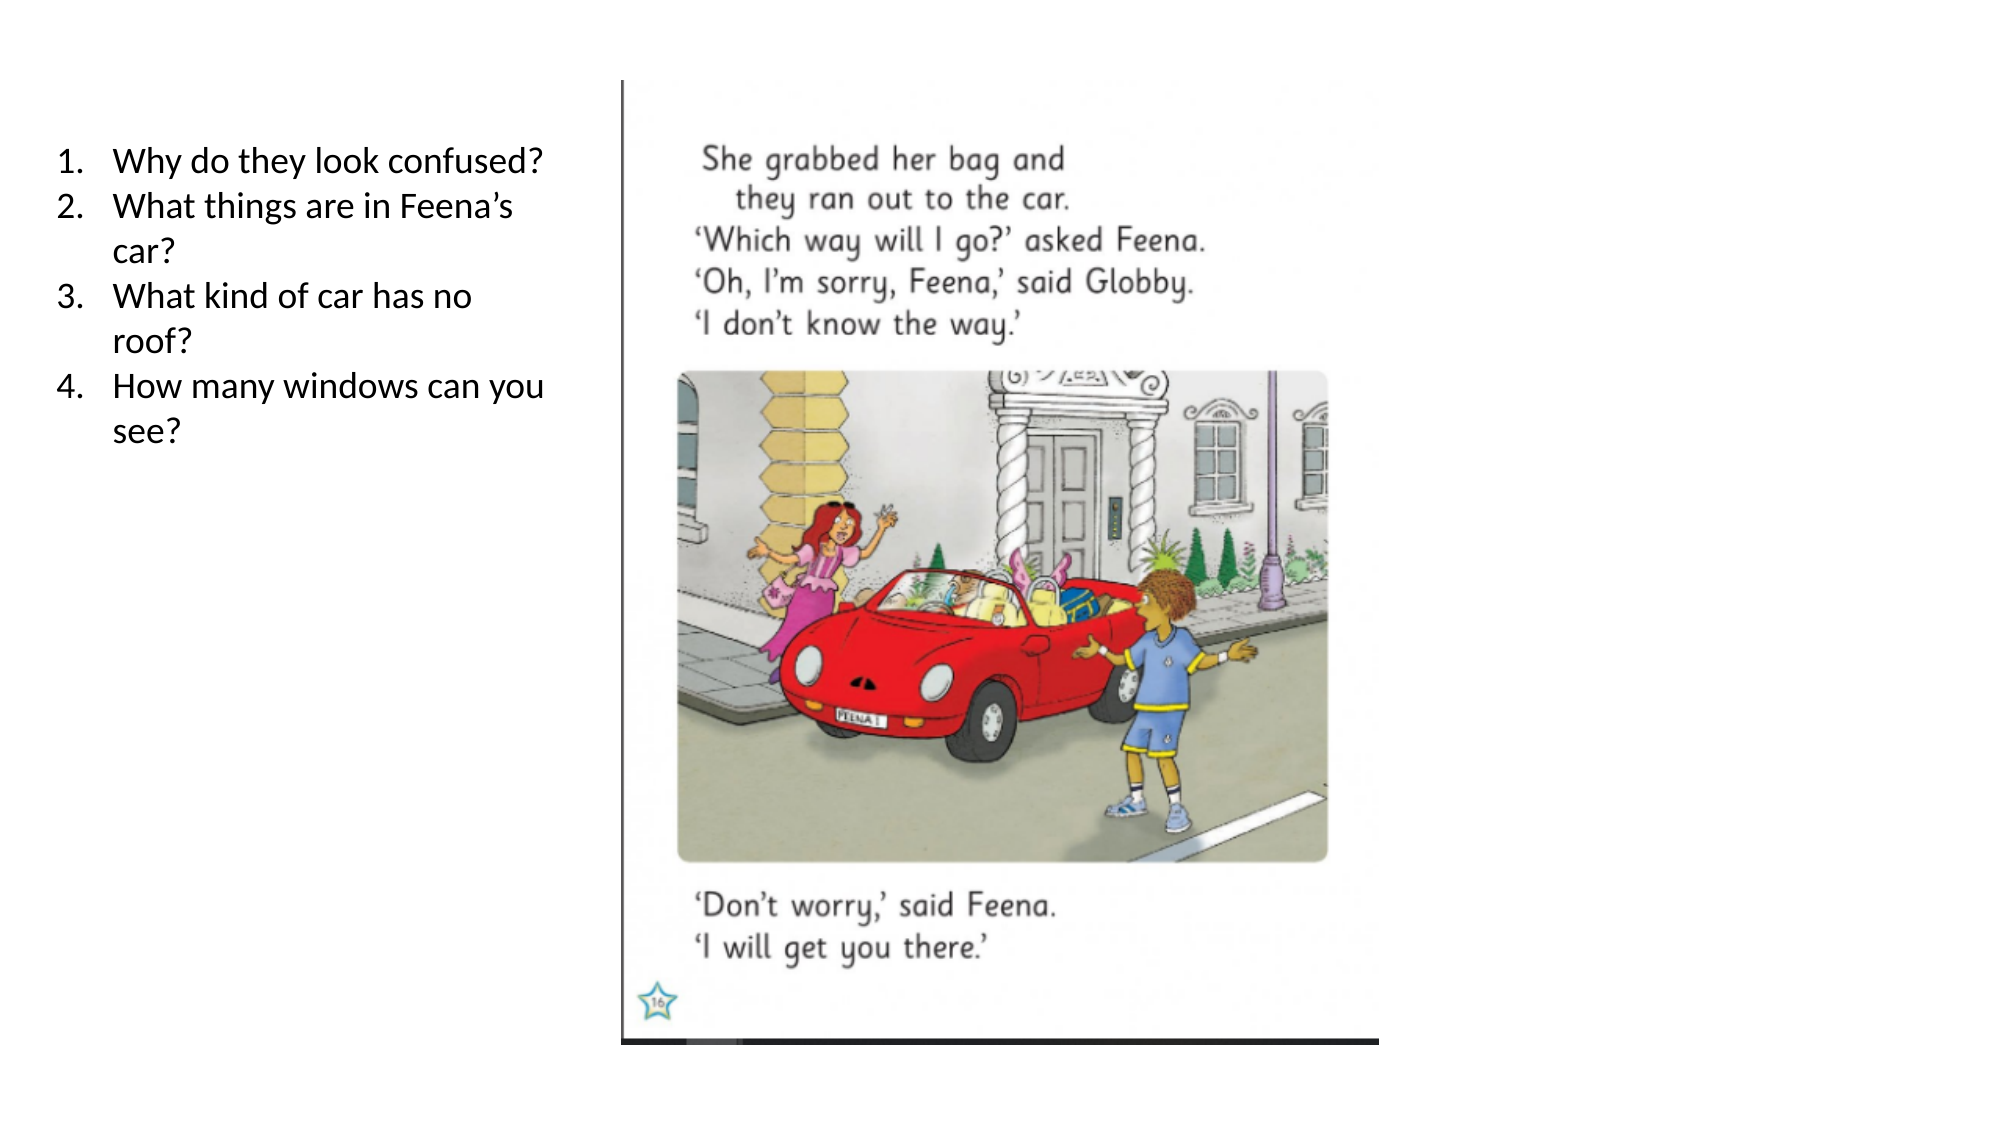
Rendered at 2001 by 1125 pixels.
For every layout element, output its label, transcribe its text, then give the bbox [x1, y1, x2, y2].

text_box Why do they look confused? What things are in Feena’s car? What kind of car has no roof? How many windows can you see? [41, 129, 575, 459]
picture [621, 80, 1379, 1045]
